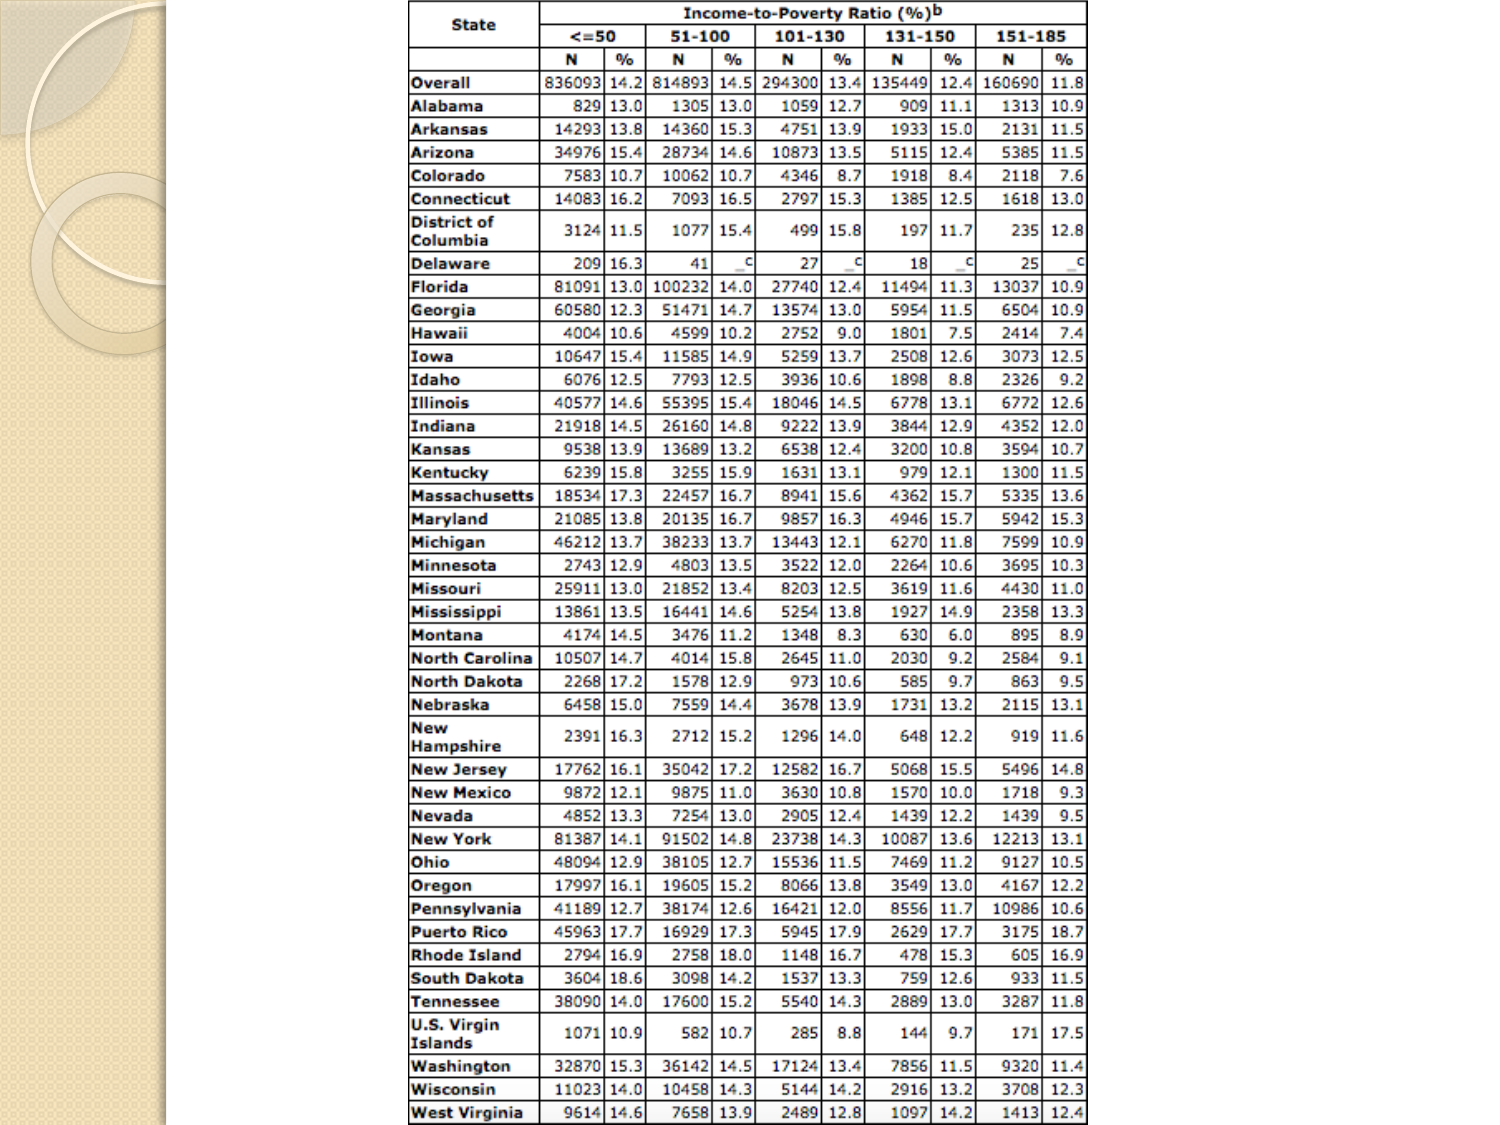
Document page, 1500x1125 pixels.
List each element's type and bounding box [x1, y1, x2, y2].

picture [408, 0, 1088, 1125]
